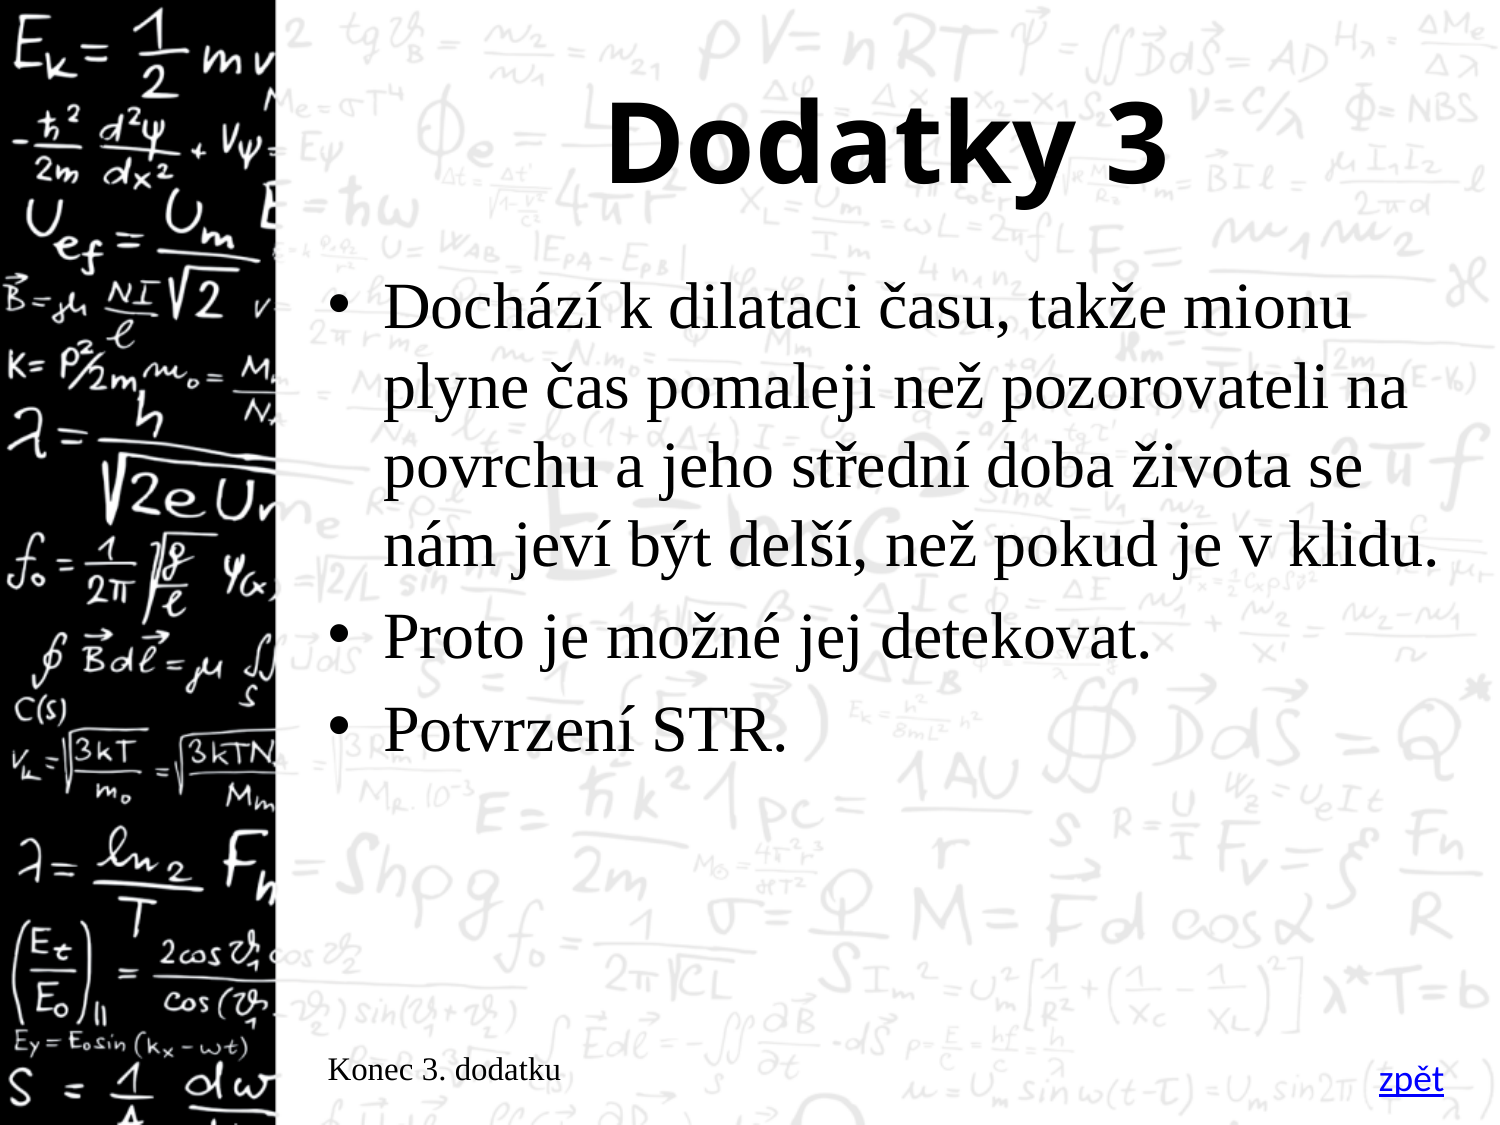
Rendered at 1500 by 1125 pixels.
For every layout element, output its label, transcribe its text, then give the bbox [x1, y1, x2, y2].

list Dochází k dilataci času, takže mionu plyne čas pomaleji než pozorovateli na povrchu a jeho střední doba života se nám jeví být delší, než pokud je v klidu. Proto je možné jej detekovat. Potvrzení STR. Konec 3. dodatku [312, 255, 1463, 1125]
picture [0, 0, 1500, 1125]
text_box zpět [1364, 1046, 1483, 1107]
title Dodatky 3 [312, 45, 1461, 233]
